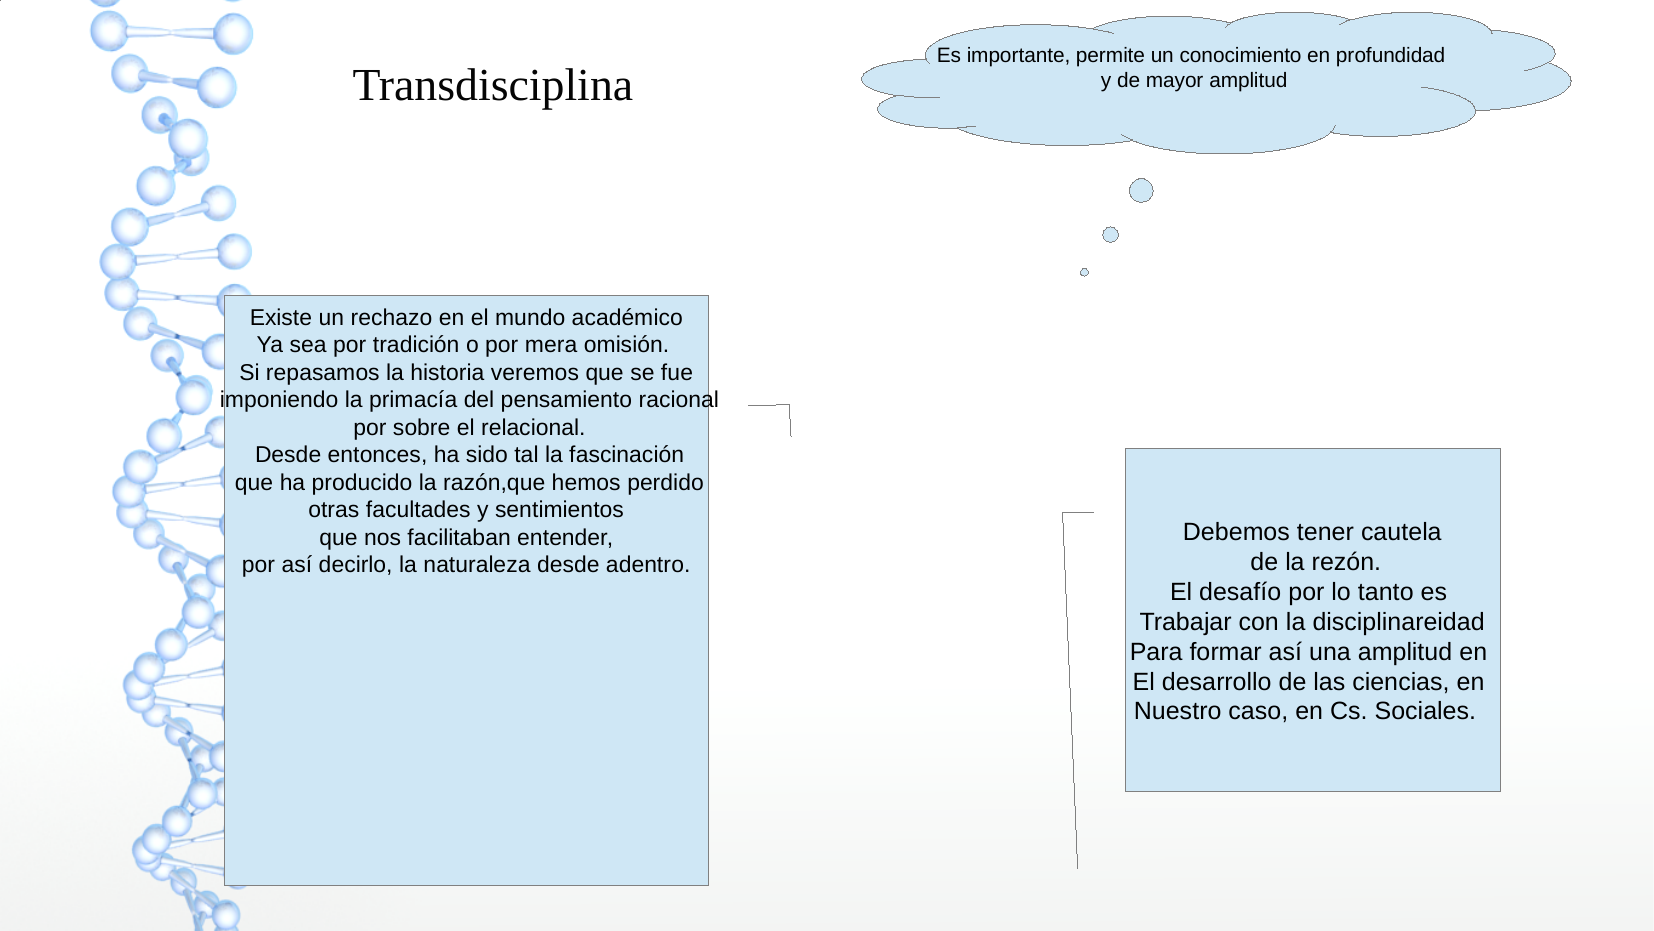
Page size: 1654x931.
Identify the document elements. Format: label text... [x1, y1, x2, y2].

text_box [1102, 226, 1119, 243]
text_box Es importante, permite un conocimiento en profundidad y de mayor amplitud [861, 12, 1572, 154]
text_box Transdisciplina [265, 35, 721, 130]
picture [0, 0, 1654, 931]
text_box Existe un rechazo en el mundo académico Ya sea por tradición o por mera omisión. Si repasamos la historia veremos que se fue imponiendo la primacía del pensamiento racional por sobre el relacional. Desde entonces, ha sido tal la fascinación que ha producido la razón,que hemos perdido otras facultades y sentimientos que nos facilitaban entender, por así decirlo, la naturaleza desde adentro. [224, 295, 709, 886]
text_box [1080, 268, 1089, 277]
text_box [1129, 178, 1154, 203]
text_box Debemos tener cautela de la rezón. El desafío por lo tanto es Trabajar con la disciplinareidad Para formar así una amplitud en El desarrollo de las ciencias, en Nuestro caso, en Cs. Sociales. [1125, 448, 1501, 792]
